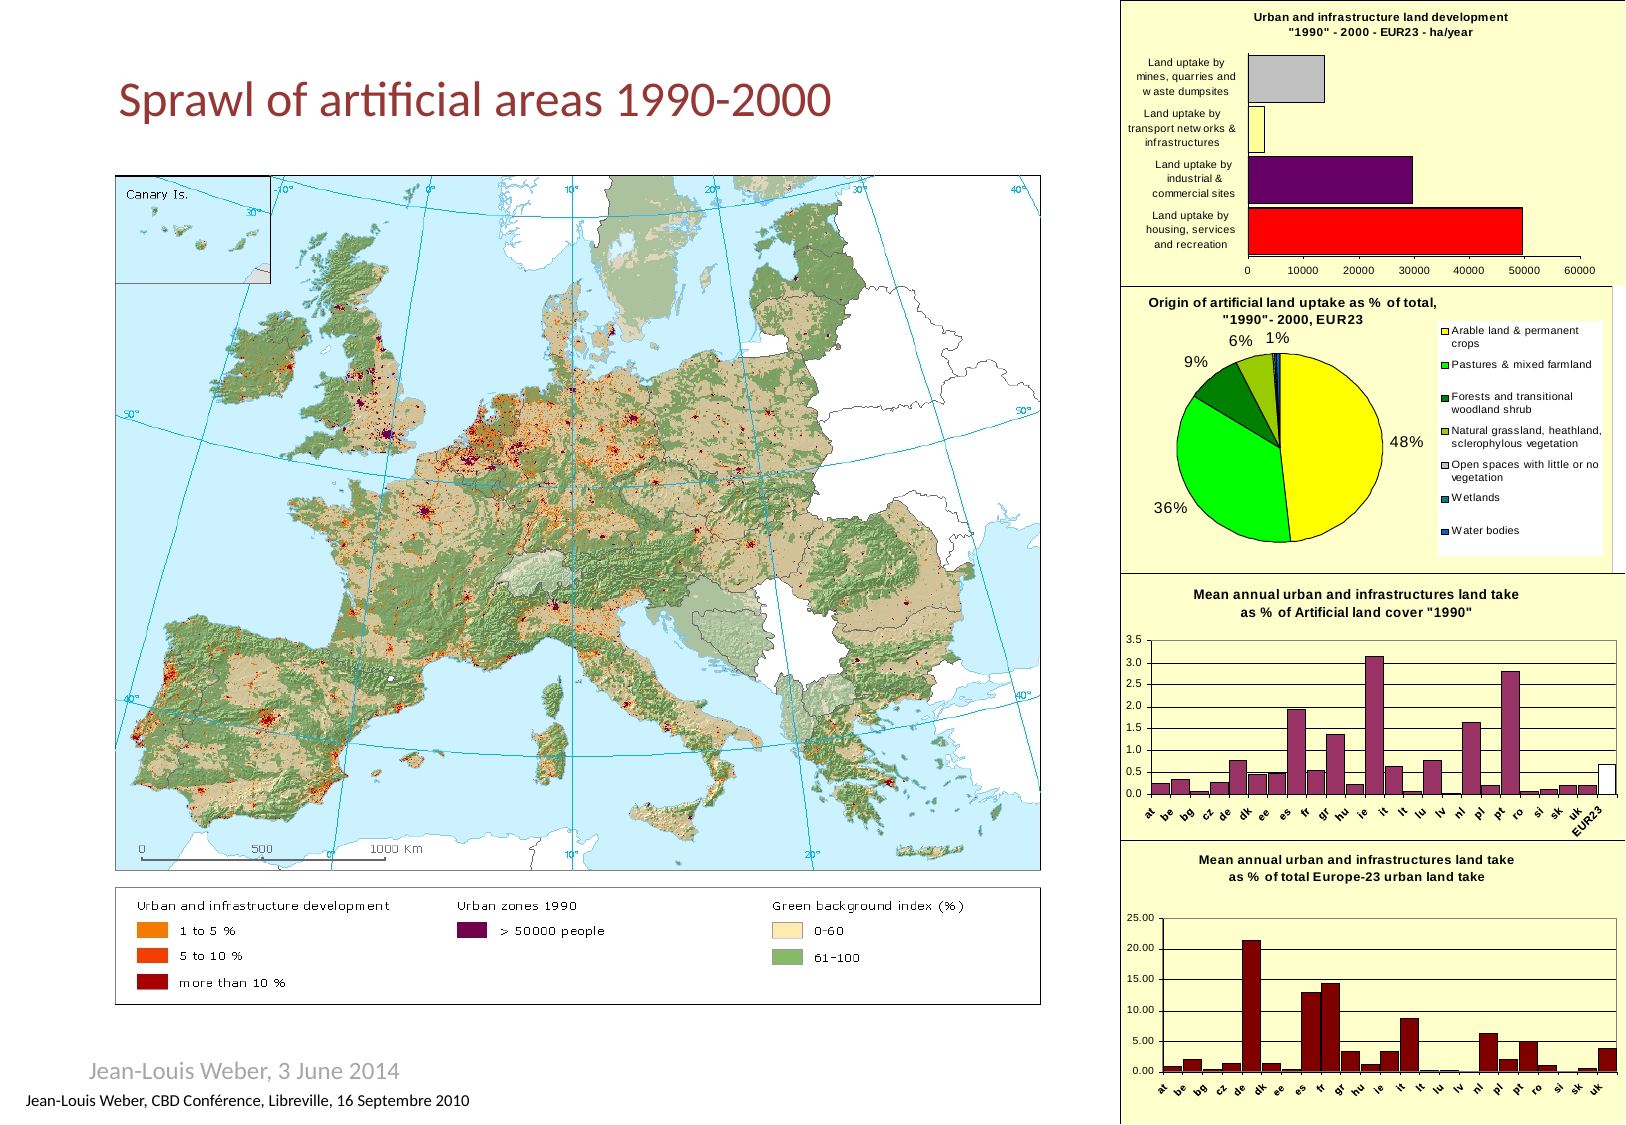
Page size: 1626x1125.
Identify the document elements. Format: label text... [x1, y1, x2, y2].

picture [1119, 0, 1625, 1125]
title Sprawl of artificial areas 1990-2000 [103, 31, 1107, 161]
picture [85, 147, 1069, 1024]
text_box Jean-Louis Weber, CBD Conférence, Libreville, 16 Septembre 2010 [11, 1082, 490, 1118]
